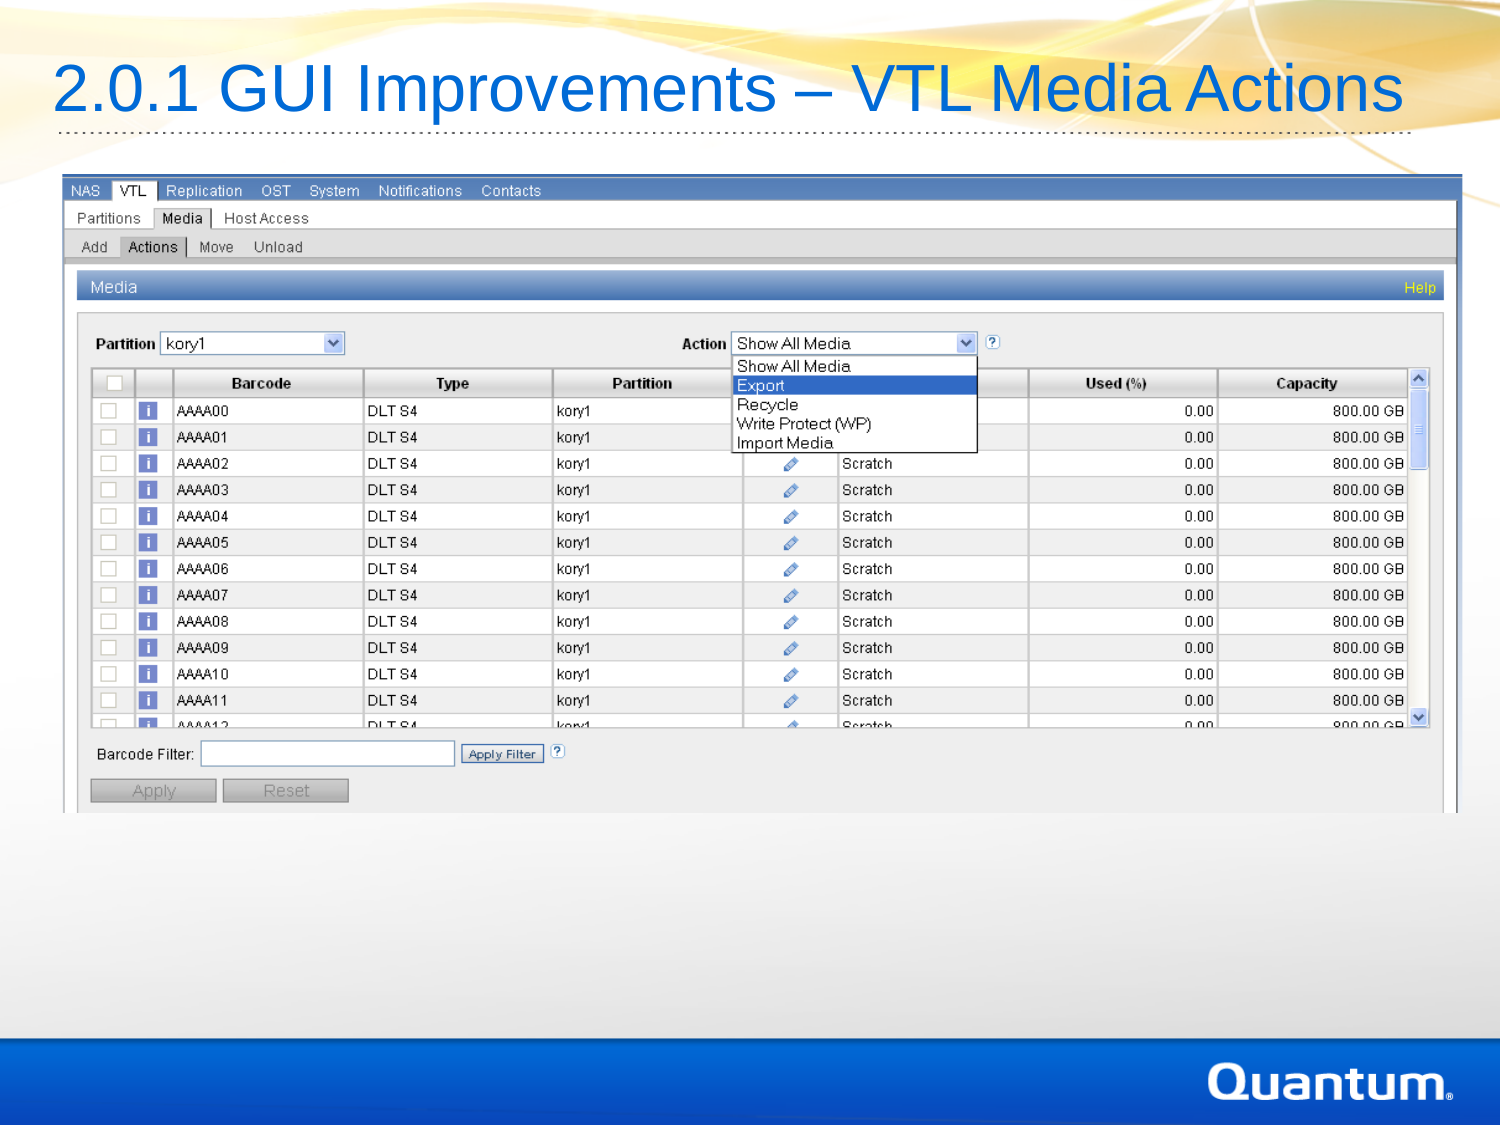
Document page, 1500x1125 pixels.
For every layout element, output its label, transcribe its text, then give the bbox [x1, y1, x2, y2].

picture [7, 125, 1488, 142]
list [62, 174, 1463, 813]
title 2.0.1 GUI Improvements – VTL Media Actions [37, 32, 1463, 138]
